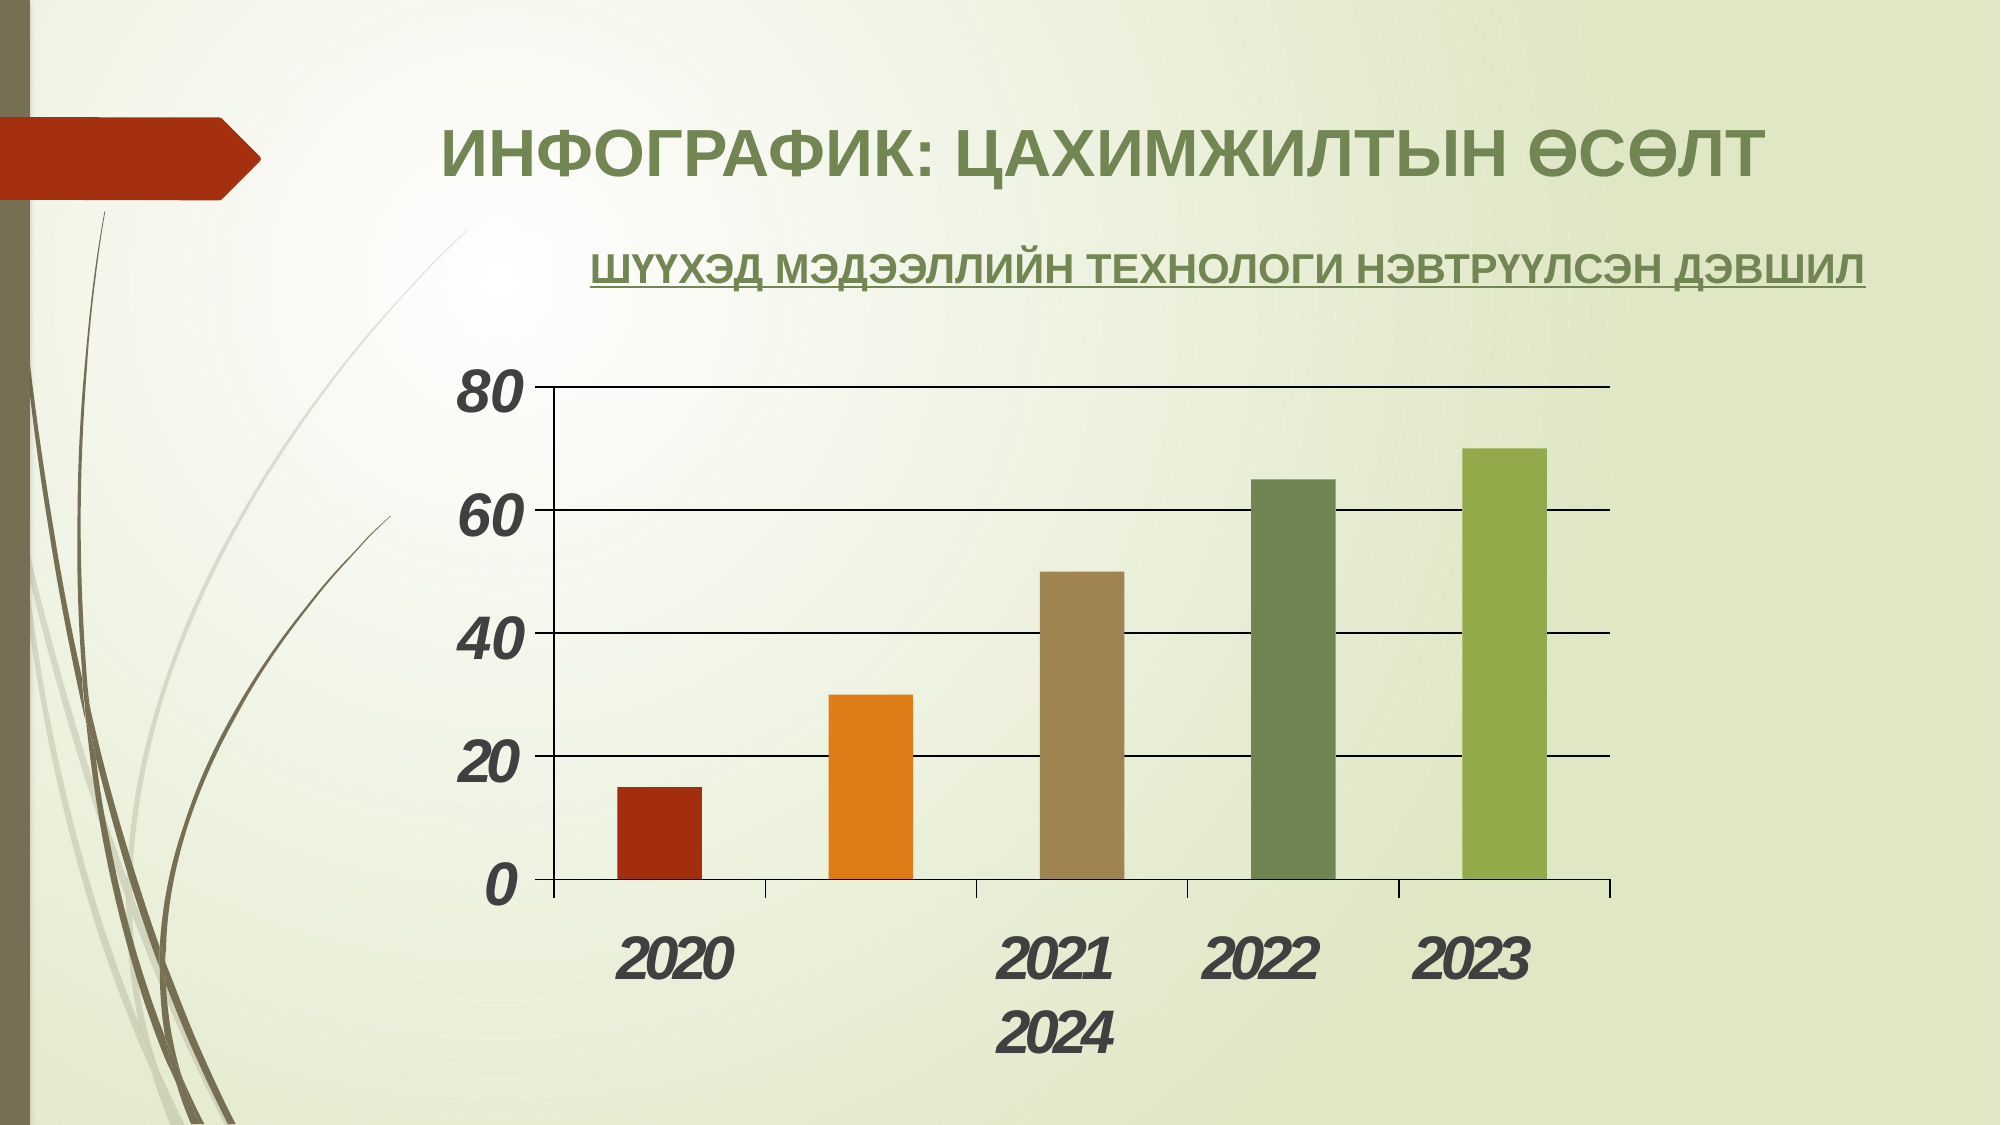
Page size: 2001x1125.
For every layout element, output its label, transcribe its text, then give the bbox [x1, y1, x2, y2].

list ШҮҮХЭД МЭДЭЭЛЛИЙН ТЕХНОЛОГИ НЭВТРҮҮЛСЭН ДЭВШИЛ [424, 234, 1888, 970]
title ИНФОГРАФИК: ЦАХИМЖИЛТЫН ӨСӨЛТ [425, 102, 1888, 210]
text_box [453, 348, 1612, 995]
